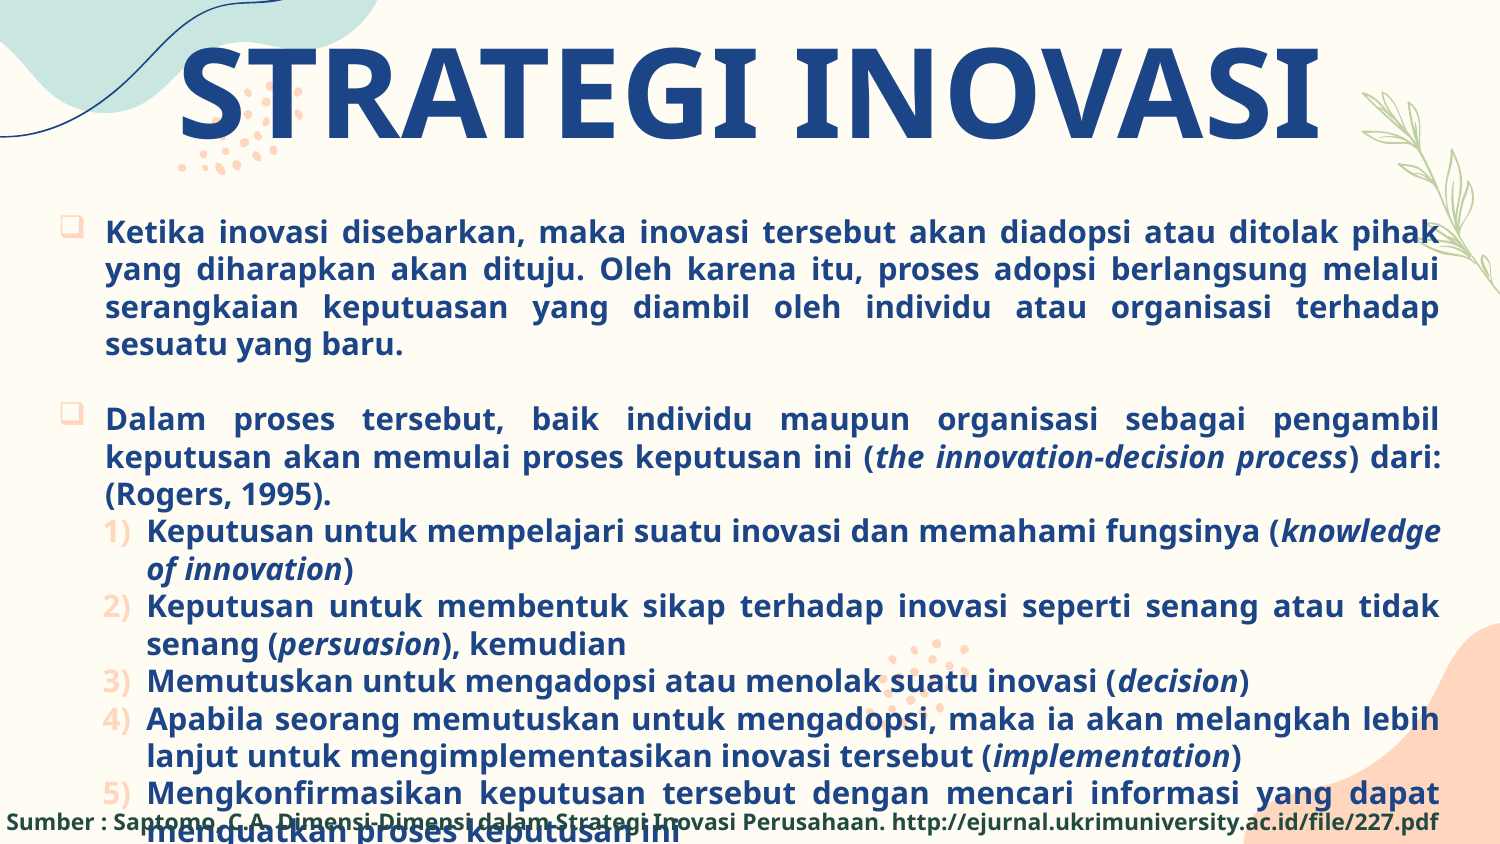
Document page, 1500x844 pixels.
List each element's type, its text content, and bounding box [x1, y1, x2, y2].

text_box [858, 623, 955, 749]
text_box STRATEGI INOVASI [75, 27, 1425, 151]
text_box Sumber : Saptomo, C.A. Dimensi-Dimensi dalam Strategi Inovasi Perusahaan. http://ejurnal.ukrimuniversity.ac.id/file/227.pdf [0, 800, 1500, 843]
text_box Ketika inovasi disebarkan, maka inovasi tersebut akan diadopsi atau ditolak pihak yang diharapkan akan dituju. Oleh karena itu, proses adopsi berlangsung melalui serangkaian keputuasan yang diambil oleh individu atau organisasi terhadap sesuatu yang baru. Dalam proses tersebut, baik individu maupun organisasi sebagai pengambil keputusan akan memulai proses keputusan ini (the innovation-decision process) dari: (Rogers, 1995). Keputusan untuk mempelajari suatu inovasi dan memahami fungsinya (knowledge of innovation) Keputusan untuk membentuk sikap terhadap inovasi seperti senang atau tidak senang (persuasion), kemudian Memutuskan untuk mengadopsi atau menolak suatu inovasi (decision) Apabila seorang memutuskan untuk mengadopsi, maka ia akan melangkah lebih lanjut untuk mengimplementasikan inovasi tersebut (implementation) Mengkonfirmasikan keputusan tersebut dengan mencari informasi yang dapat menguatkan proses keputusan ini [43, 197, 1457, 800]
